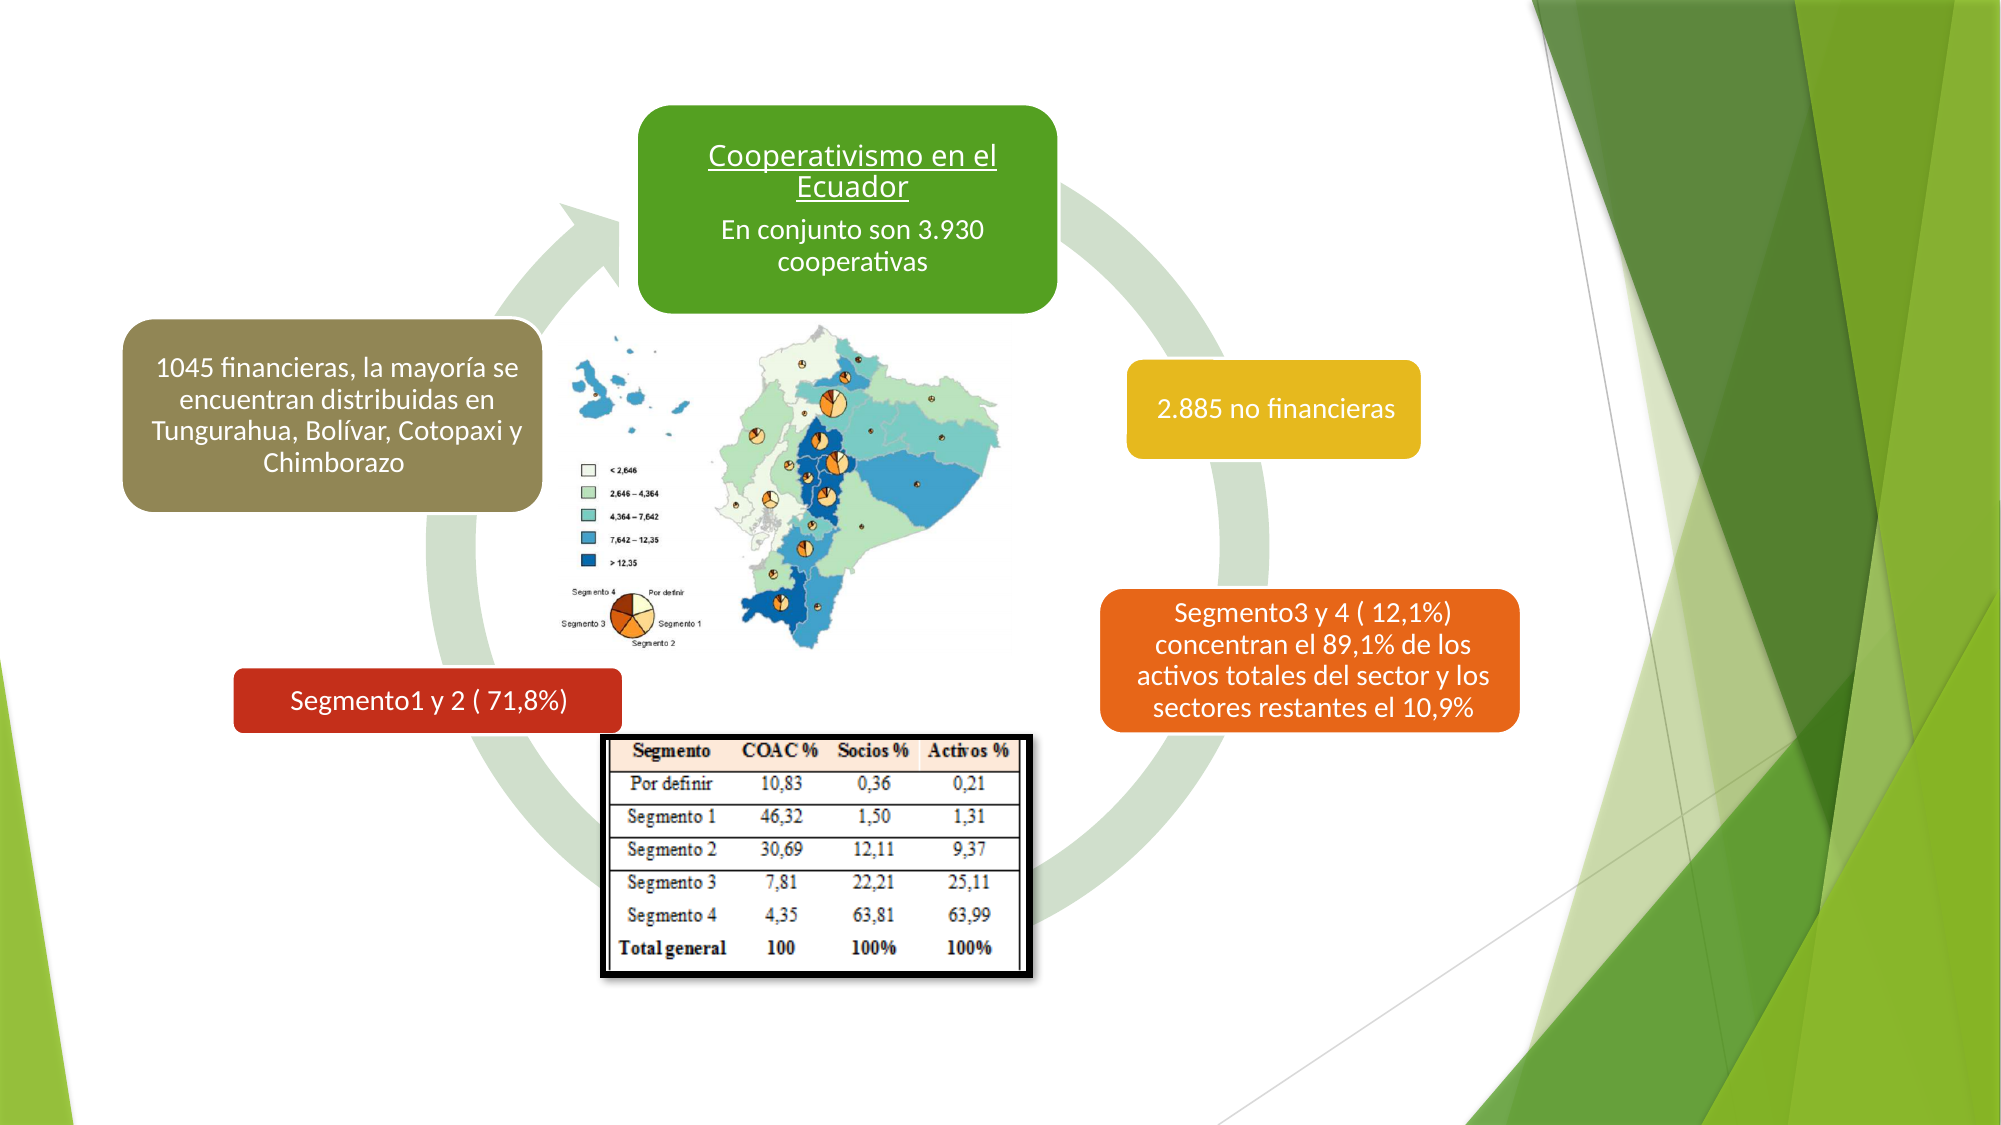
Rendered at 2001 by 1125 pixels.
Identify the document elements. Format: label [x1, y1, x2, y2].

picture [605, 739, 1027, 972]
list [110, 86, 1522, 992]
